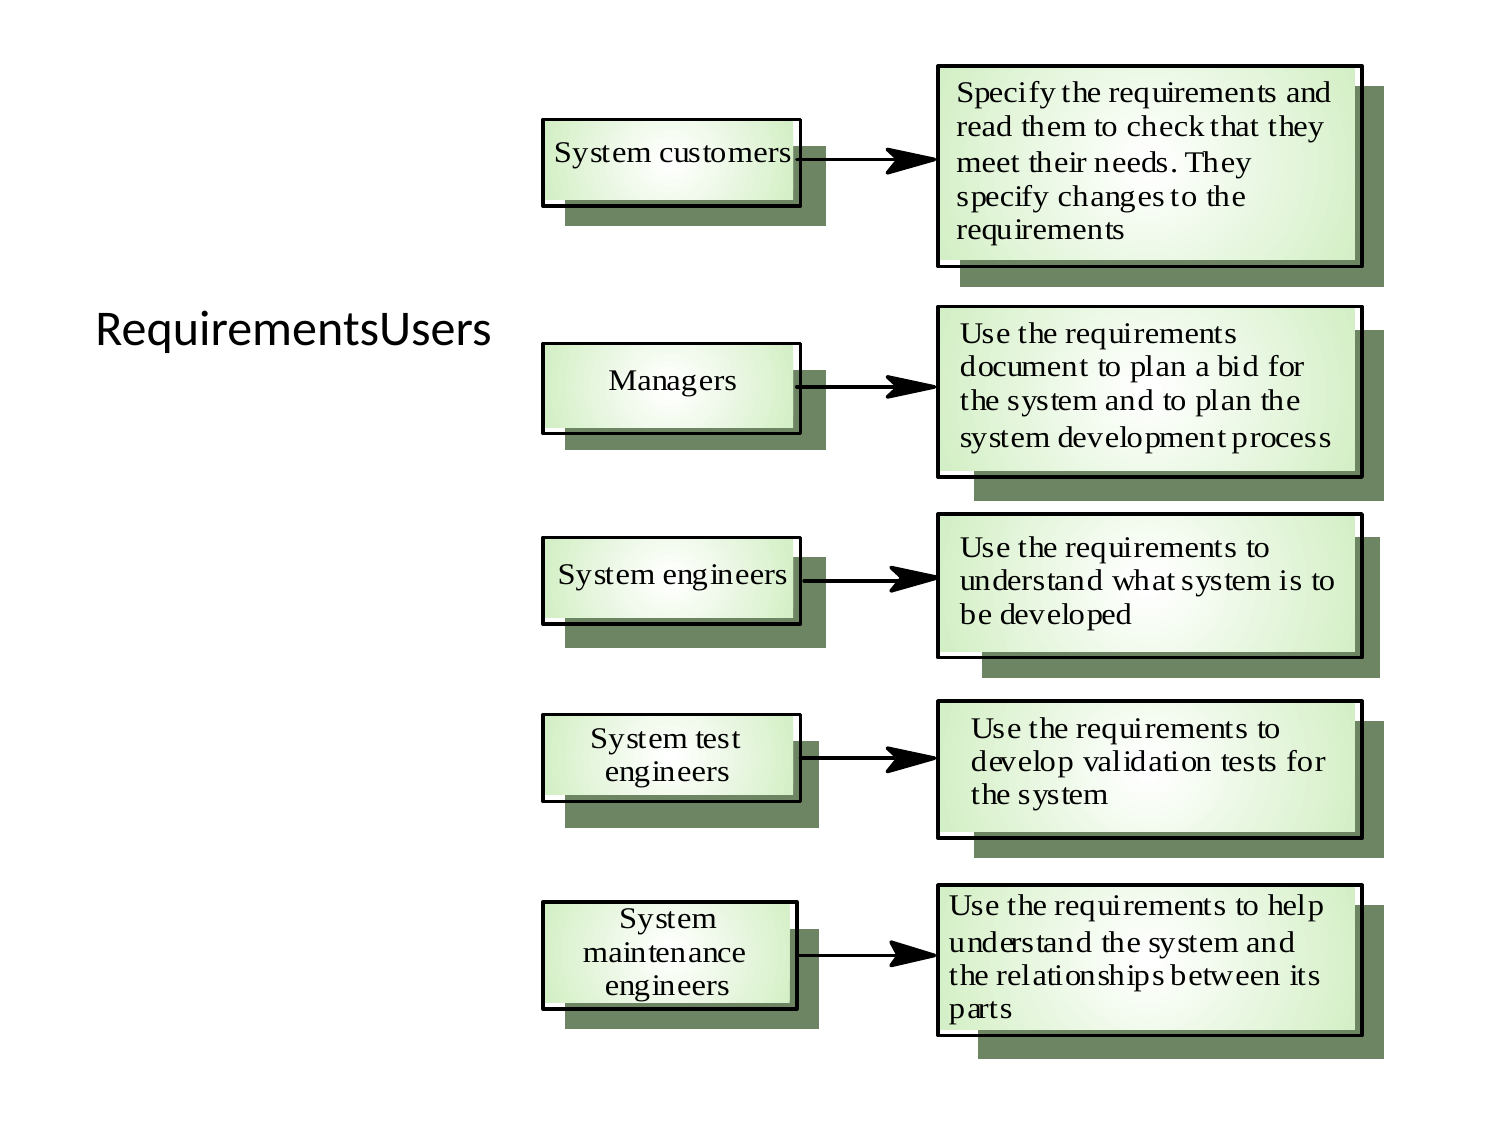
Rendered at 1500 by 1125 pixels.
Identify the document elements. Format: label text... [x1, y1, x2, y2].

title RequirementsUsers [75, 275, 513, 375]
picture [531, 62, 1388, 1063]
